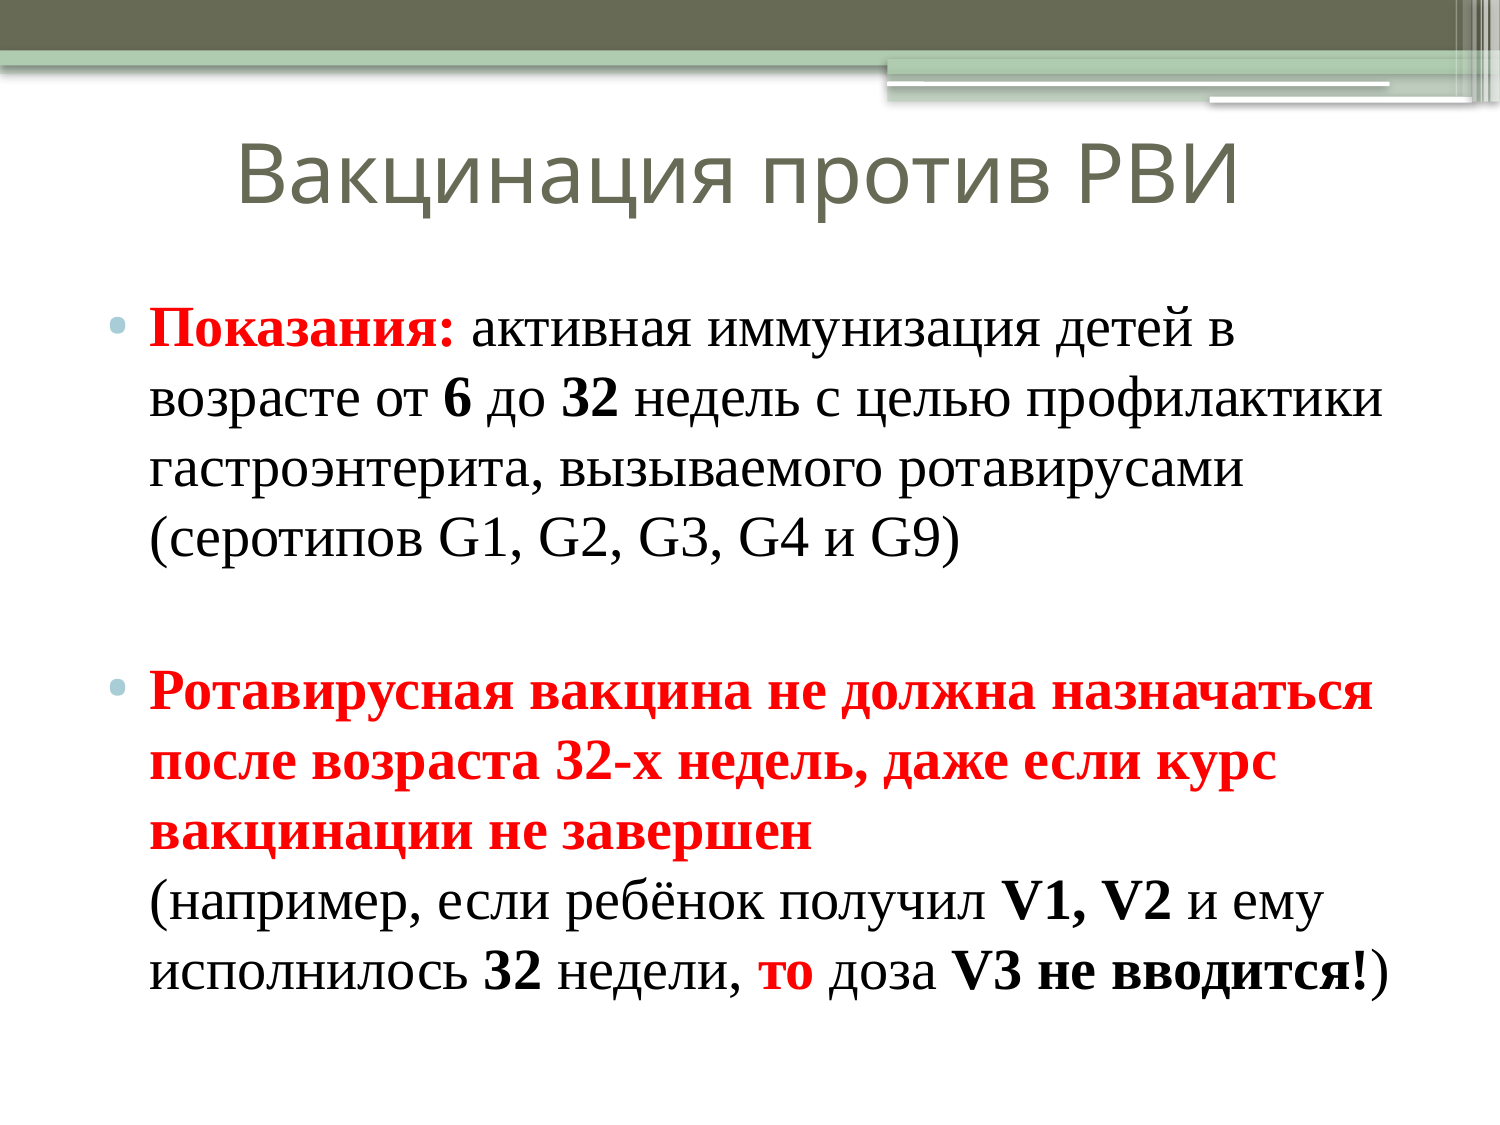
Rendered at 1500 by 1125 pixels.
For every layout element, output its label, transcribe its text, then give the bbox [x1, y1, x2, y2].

title Вакцинация против РВИ [75, 93, 1425, 247]
list Показания: активная иммунизация детей в возрасте от 6 до 32 недель с целью профилактики гастроэнтерита, вызываемого ротавирусами (серотипов G1, G2, G3, G4 и G9) Ротавирусная вакцина не должна назначаться после возраста 32-х недель, даже если курс вакцинации не завершен (например, если ребёнок получил V1, V2 и ему исполнилось 32 недели, то доза V3 не вводится!) [75, 281, 1425, 1079]
